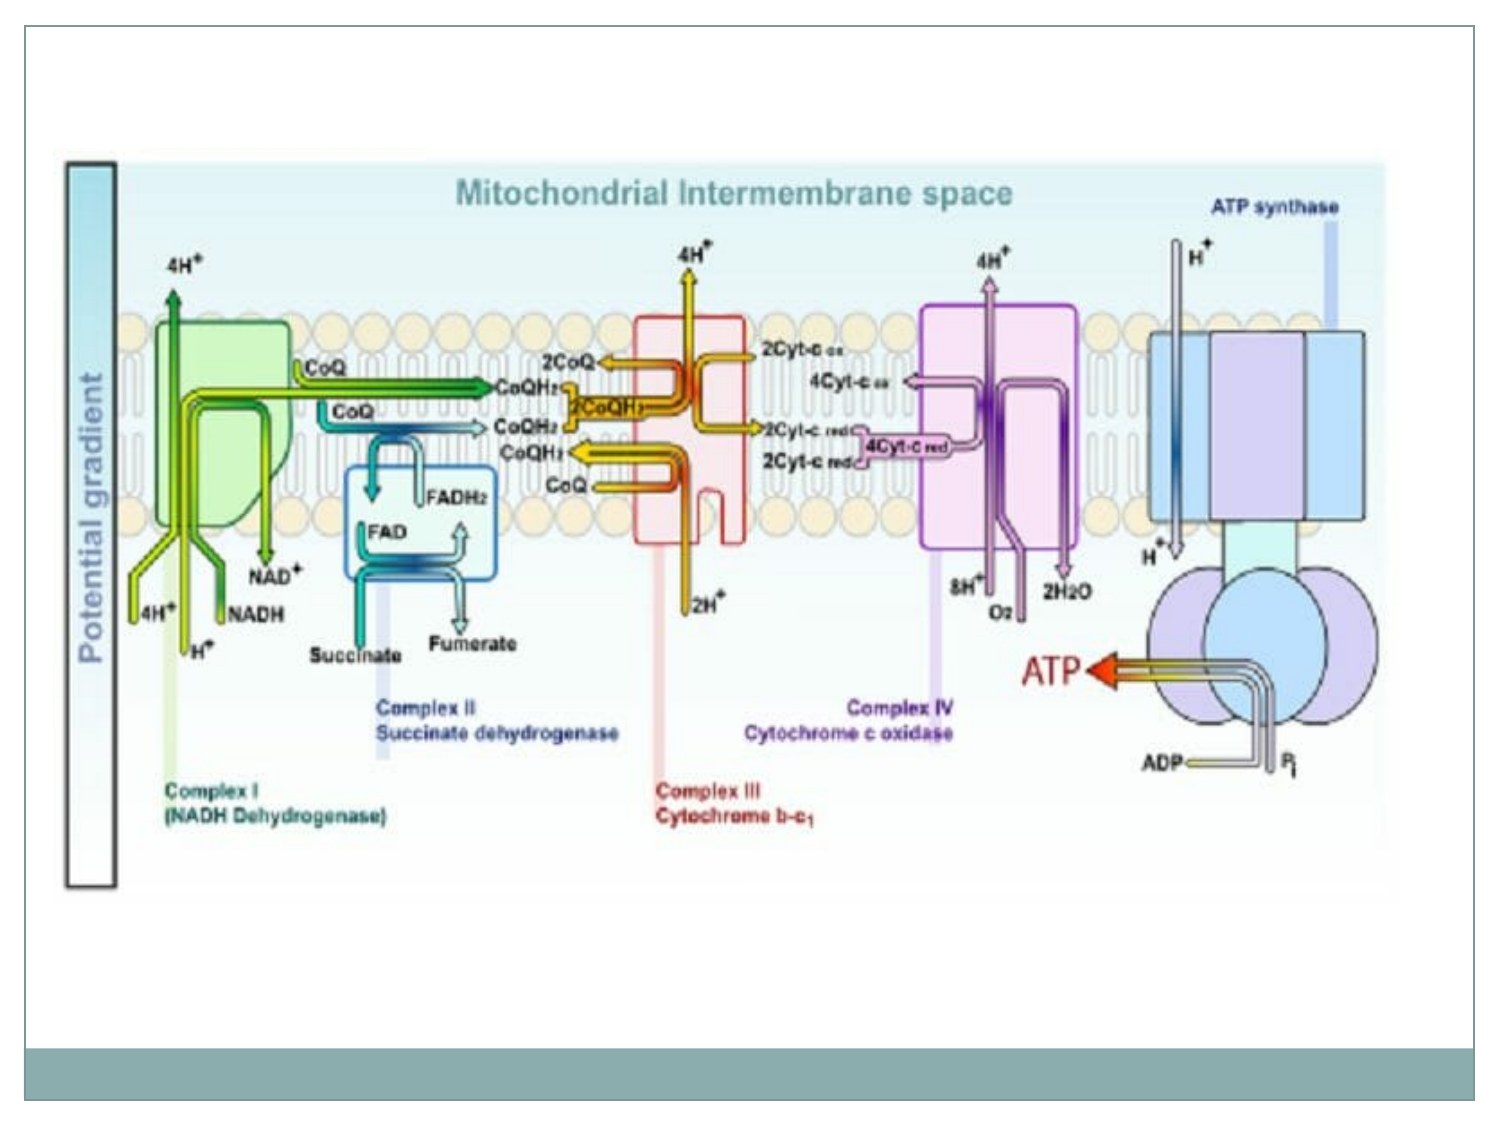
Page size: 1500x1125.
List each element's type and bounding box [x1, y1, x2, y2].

picture [52, 148, 1400, 906]
